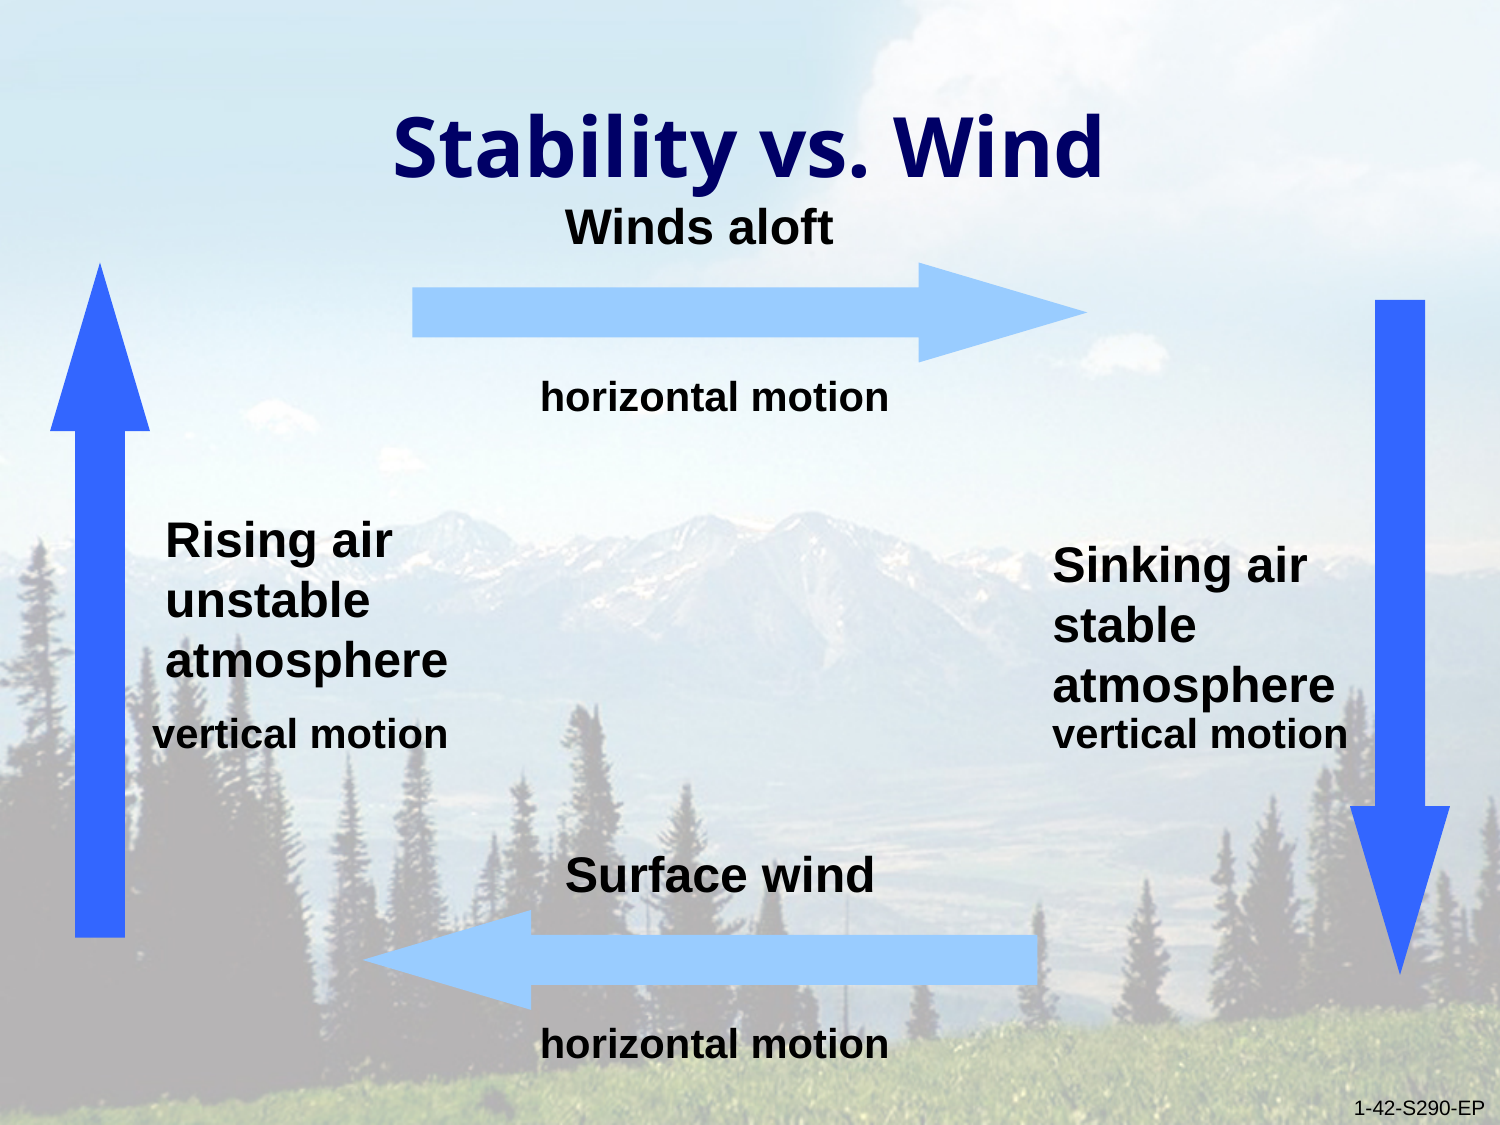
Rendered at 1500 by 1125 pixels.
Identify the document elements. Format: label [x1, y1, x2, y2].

text_box [362, 834, 1038, 1076]
picture [0, 0, 1500, 1125]
text_box [49, 262, 465, 938]
text_box [412, 187, 1088, 428]
text_box [1037, 299, 1451, 976]
